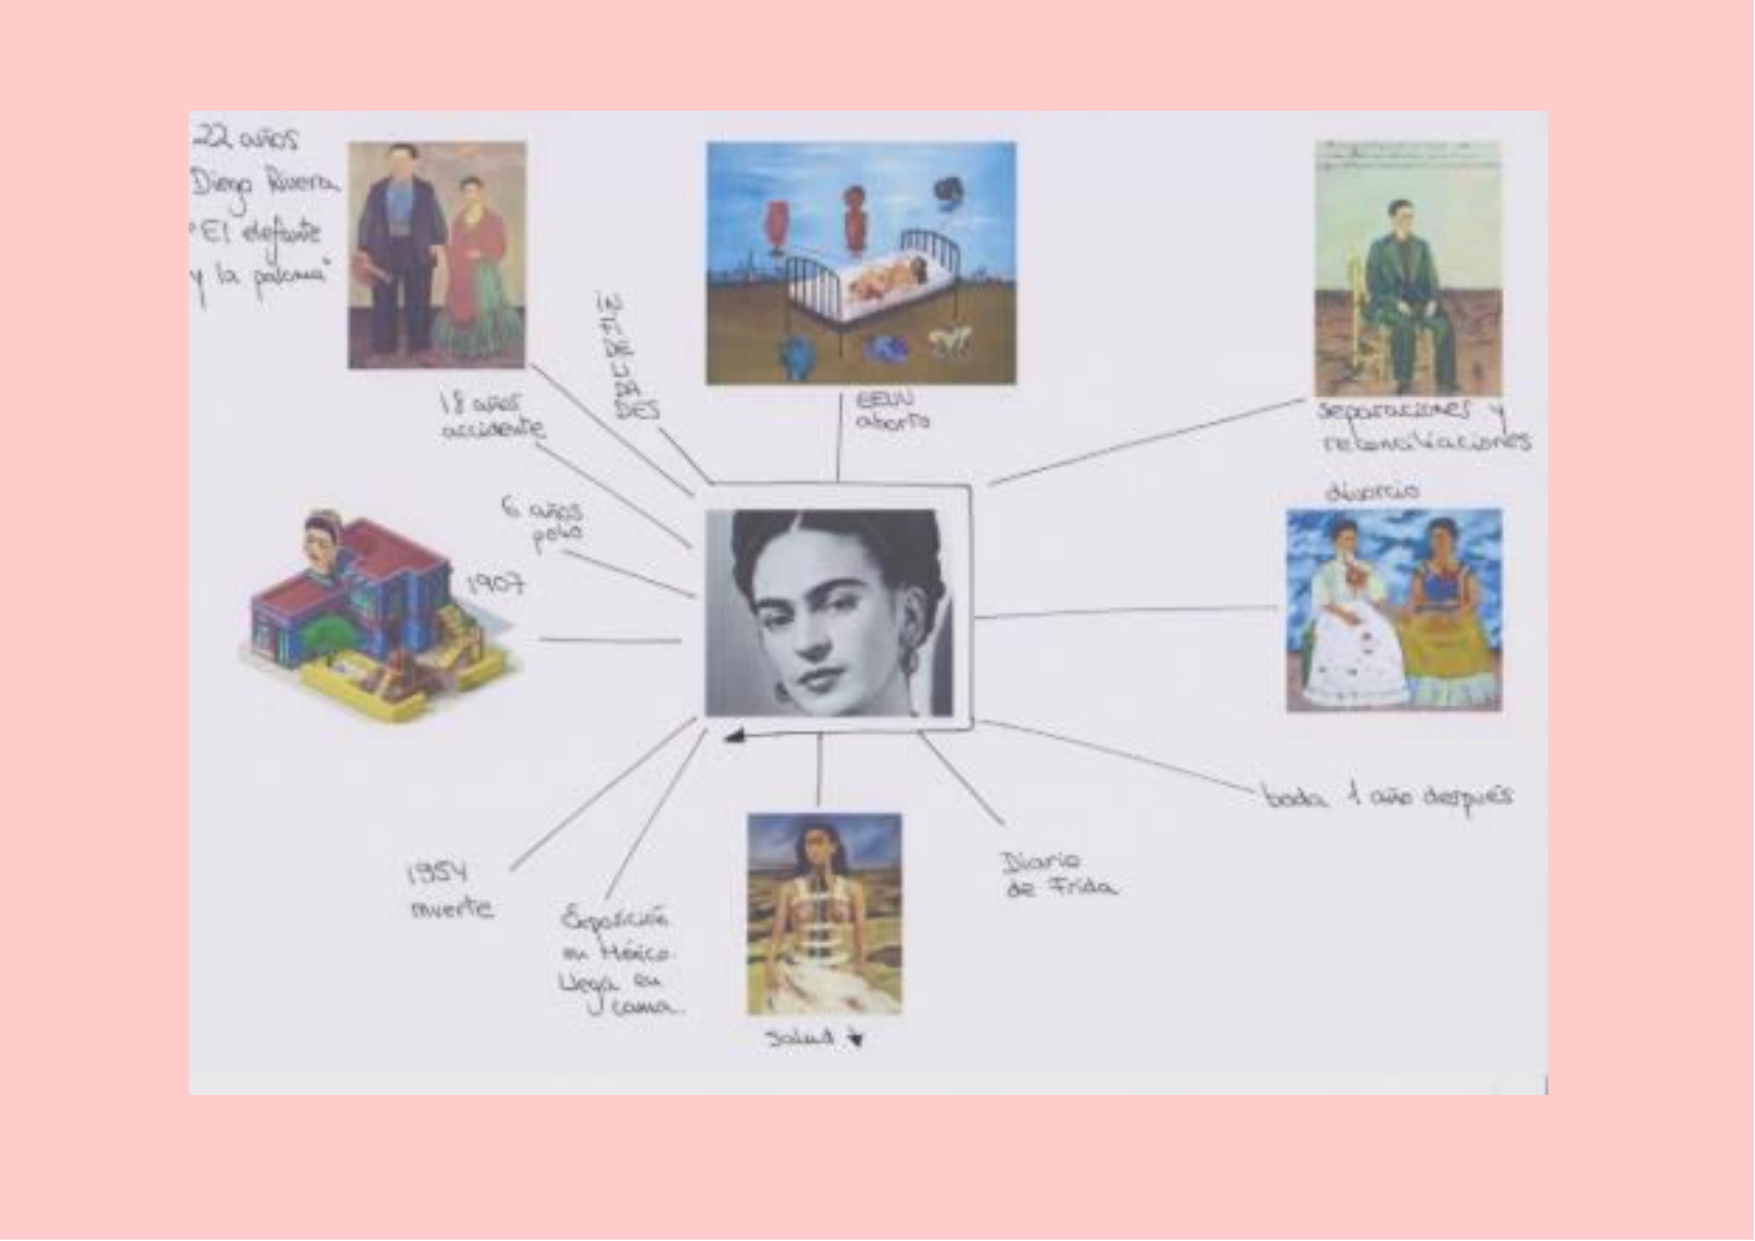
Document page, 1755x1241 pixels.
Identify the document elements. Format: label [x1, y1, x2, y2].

text_box [188, 111, 1549, 1095]
